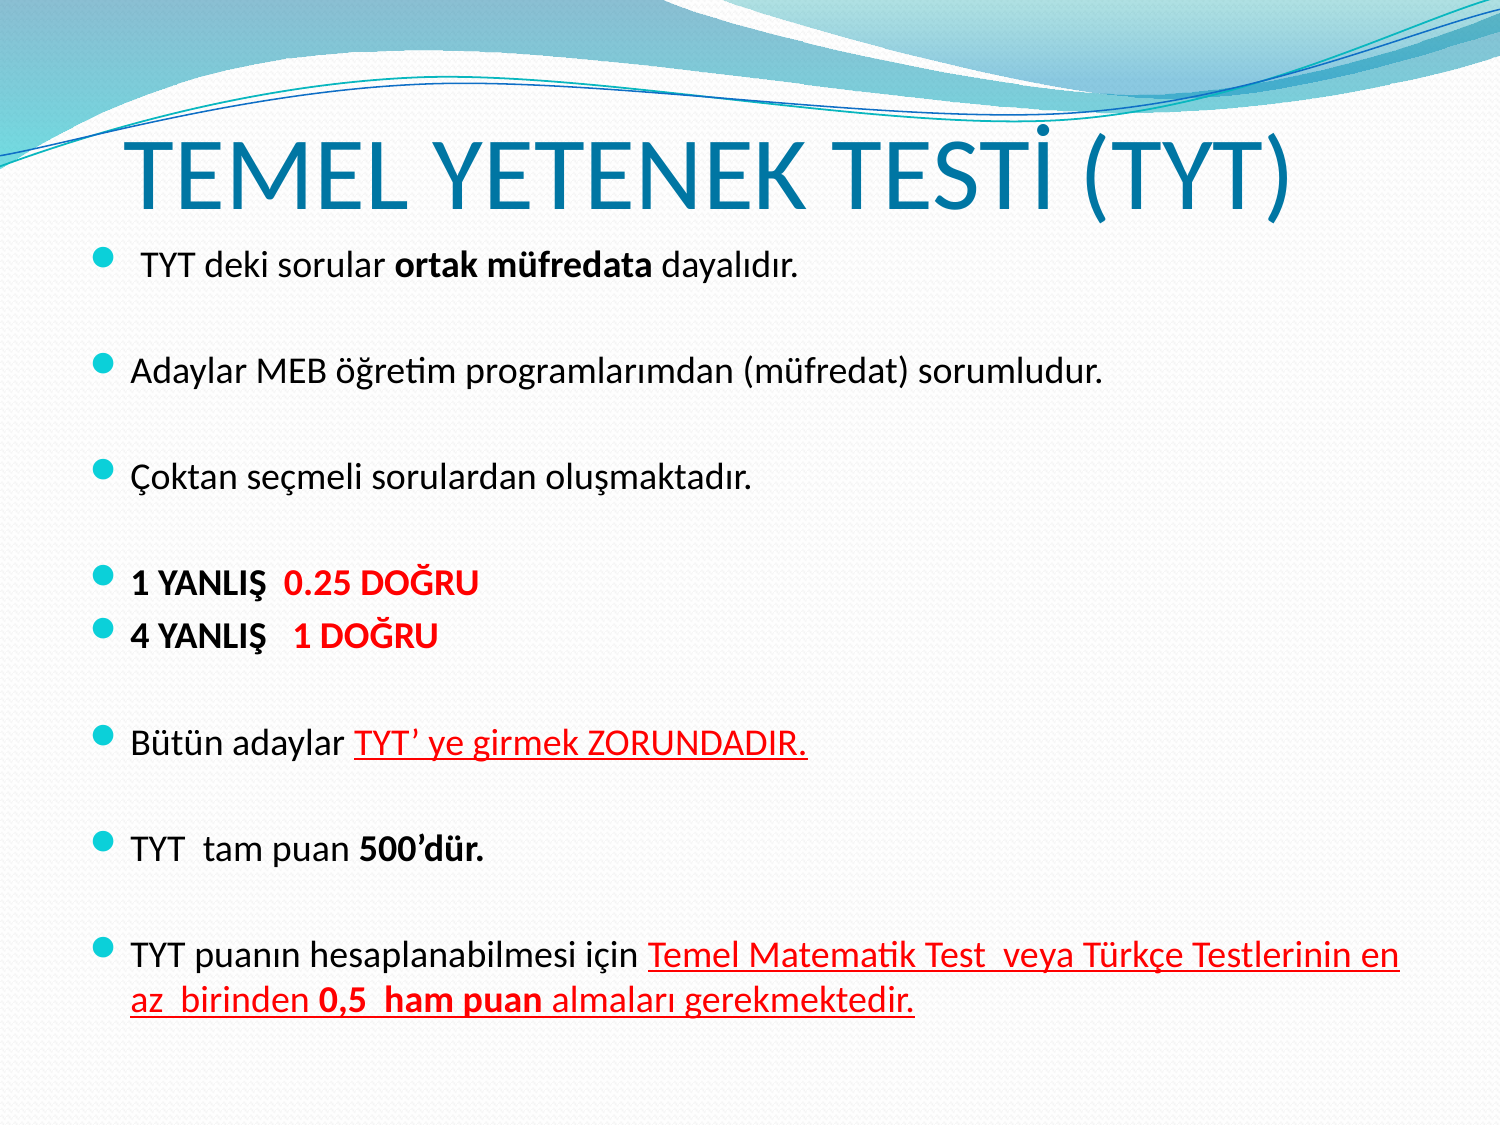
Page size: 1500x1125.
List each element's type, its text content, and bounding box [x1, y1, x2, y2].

title TEMEL YETENEK TESTİ (TYT) [76, 42, 1427, 231]
list TYT deki sorular ortak müfredata dayalıdır. Adaylar MEB öğretim programlarımdan (müfredat) sorumludur. Çoktan seçmeli sorulardan oluşmaktadır. 1 YANLIŞ 0.25 DOĞRU 4 YANLIŞ 1 DOĞRU Bütün adaylar TYT’ ye girmek ZORUNDADIR. TYT tam puan 500’dür. TYT puanın hesaplanabilmesi için Temel Matematik Test veya Türkçe Testlerinin en az birinden 0,5 ham puan almaları gerekmektedir. [75, 231, 1425, 1038]
